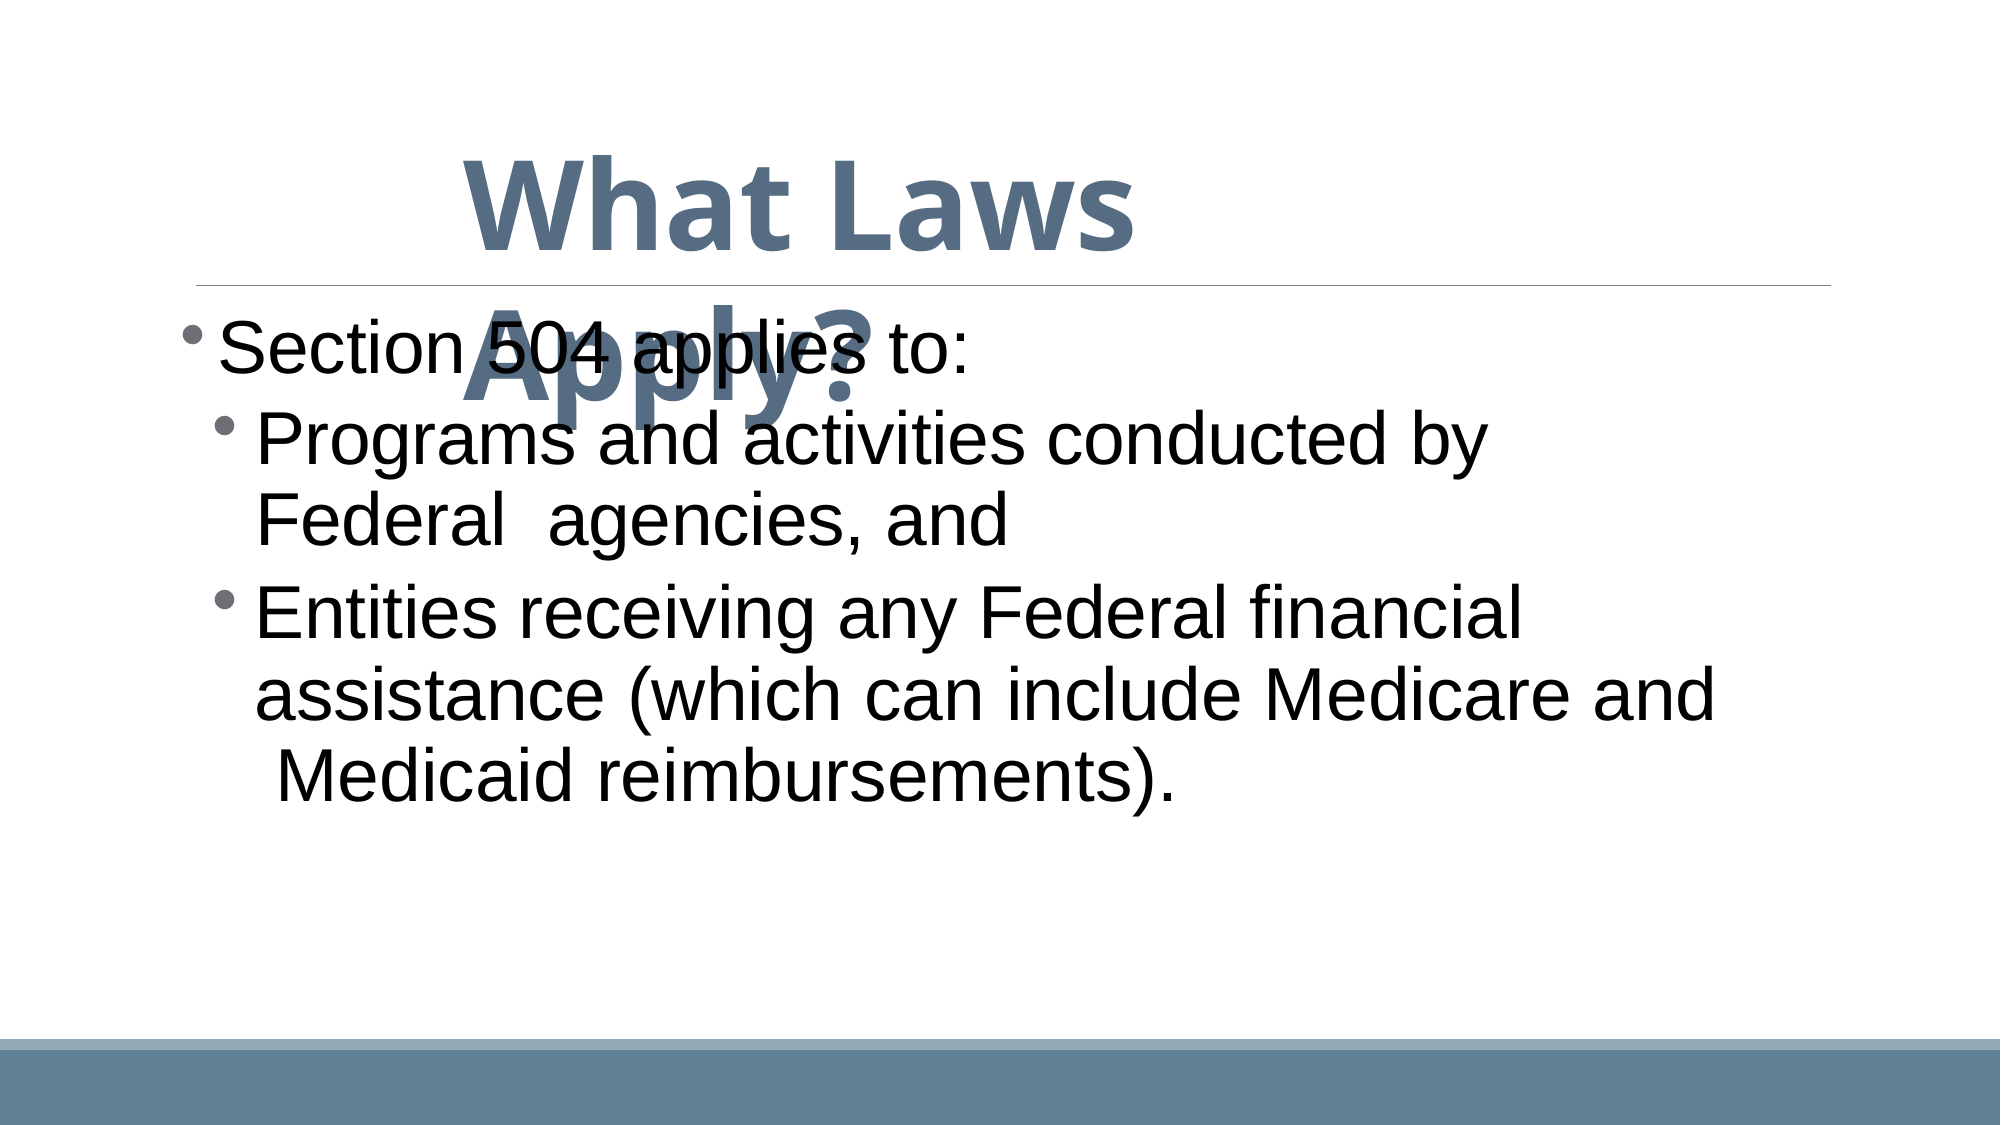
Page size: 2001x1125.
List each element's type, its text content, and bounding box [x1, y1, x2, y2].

title What Laws Apply? [461, 123, 1550, 296]
text_box Section 504 applies to: Programs and activities conducted by Federal agencies, and Entities receiving any Federal financial assistance (which can include Medicare and Medicaid reimbursements). [177, 296, 1761, 817]
